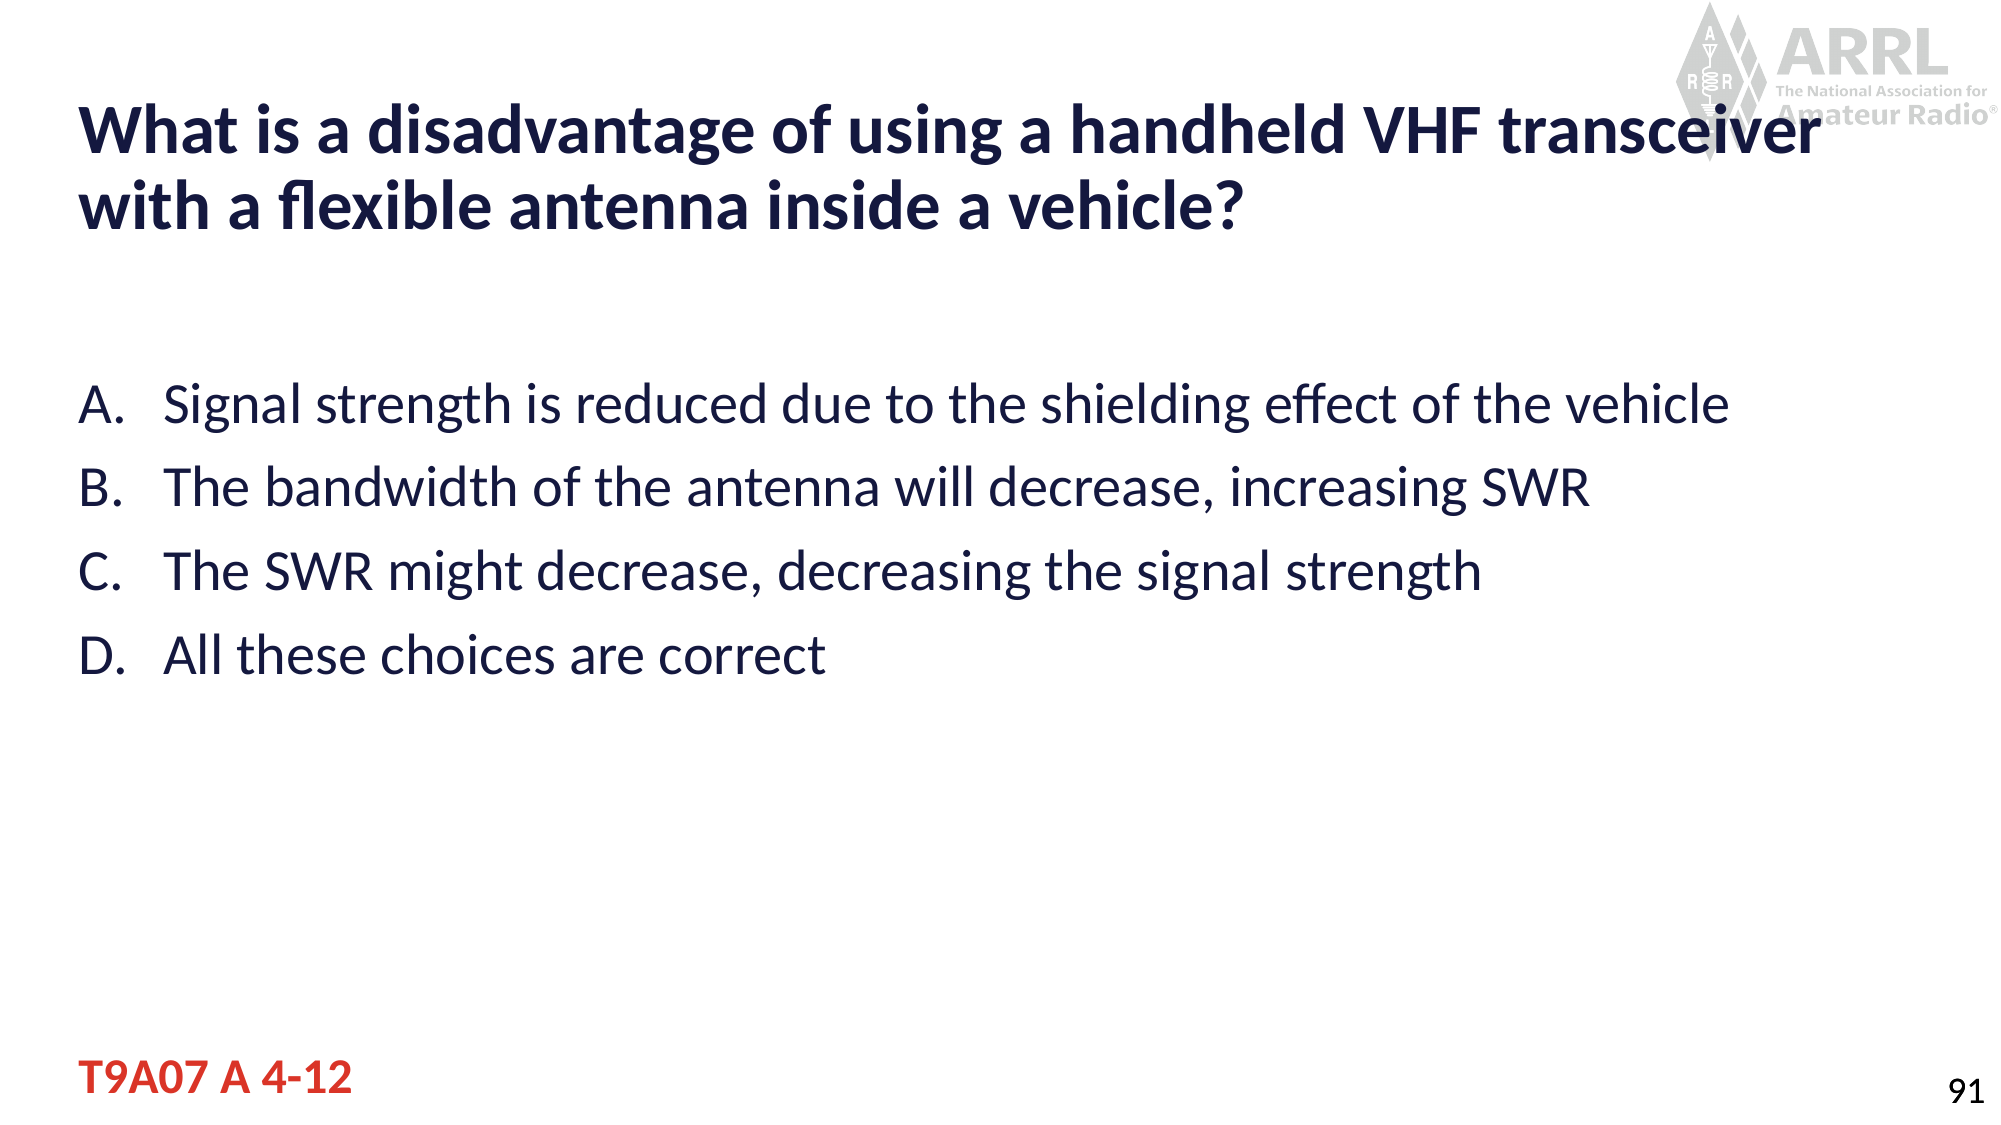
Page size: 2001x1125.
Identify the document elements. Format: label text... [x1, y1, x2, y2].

list Signal strength is reduced due to the shielding effect of the vehicle The bandwidth of the antenna will decrease, increasing SWR The SWR might decrease, decreasing the signal strength All these choices are correct [63, 365, 1863, 989]
title What is a disadvantage of using a handheld VHF transceiver with a flexible antenna inside a vehicle? [63, 59, 1863, 278]
text_box T9A07 A 4-12 [63, 1036, 921, 1112]
picture [1674, 0, 2000, 164]
